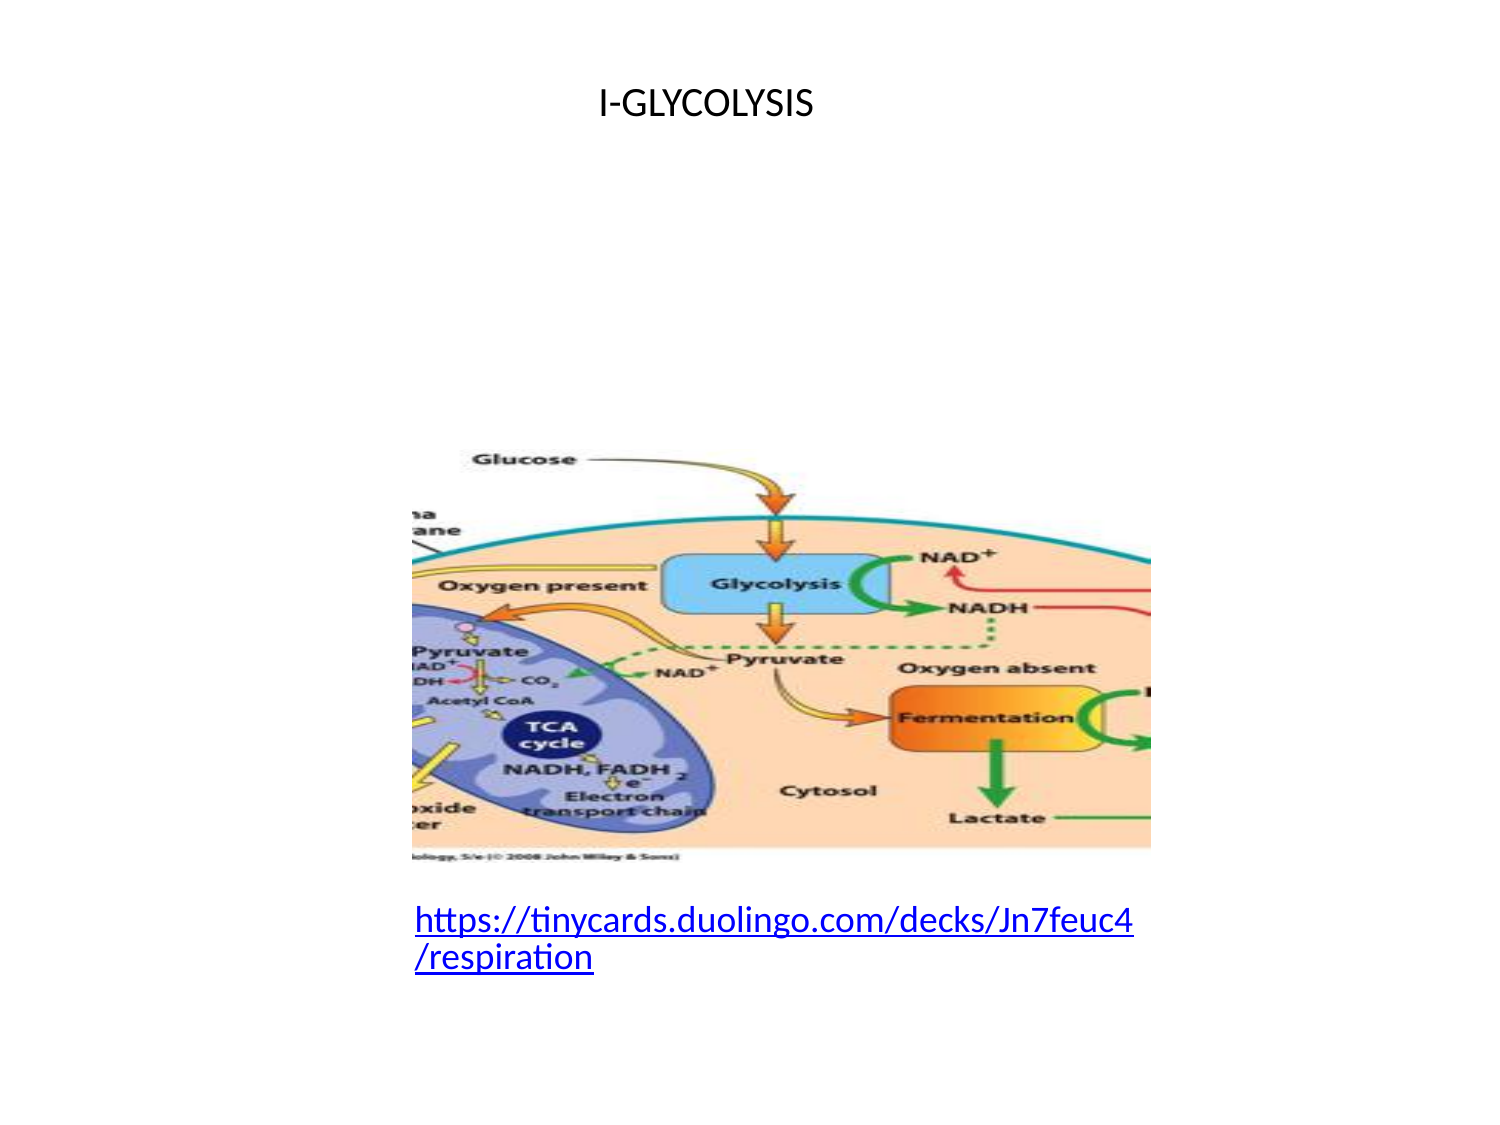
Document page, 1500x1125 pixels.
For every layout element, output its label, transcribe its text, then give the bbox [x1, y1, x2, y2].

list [412, 449, 1152, 863]
text_box https://tinycards.duolingo.com/decks/Jn7feuc4/respiration [399, 887, 1150, 948]
title I-GLYCOLYSIS [137, 50, 1275, 200]
